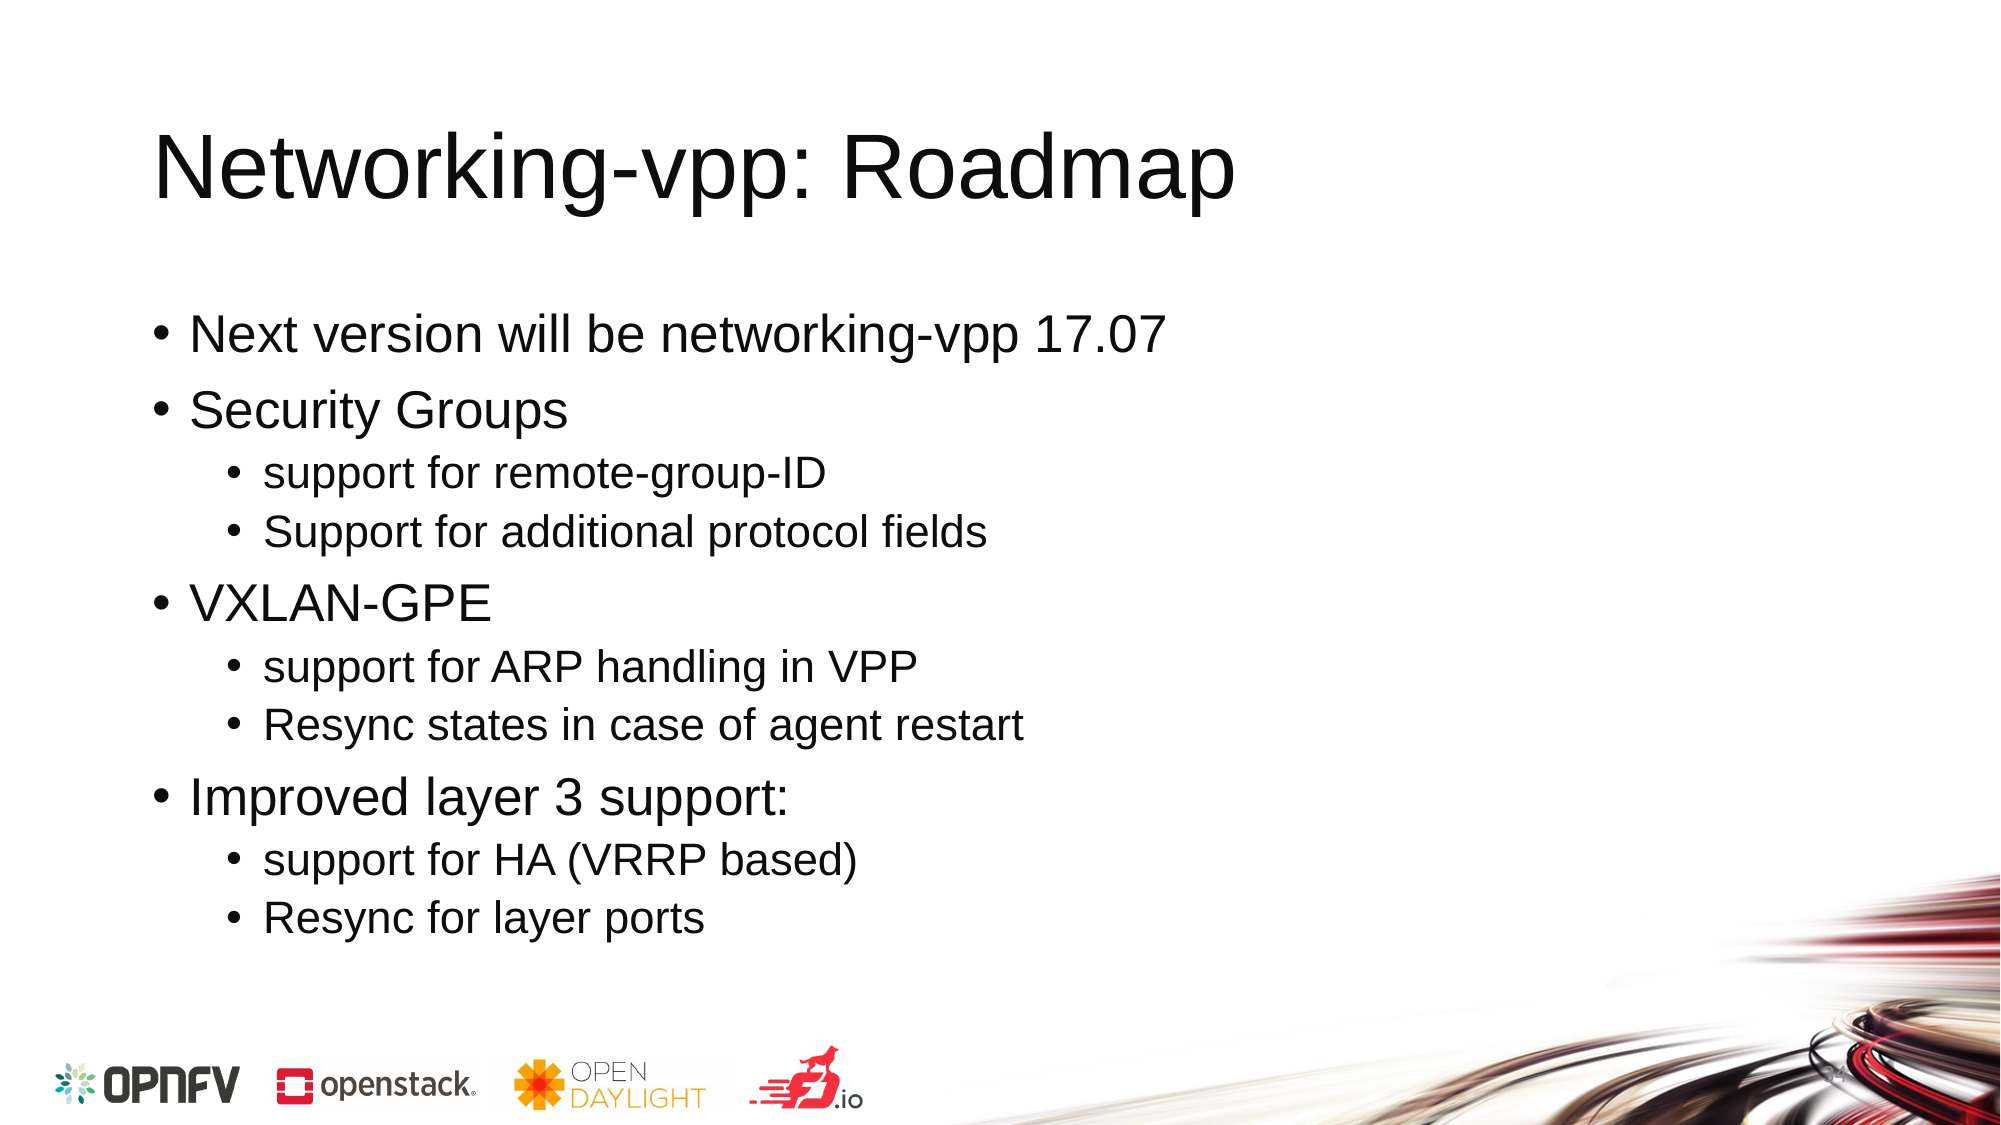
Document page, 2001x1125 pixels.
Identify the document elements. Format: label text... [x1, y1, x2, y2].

title Networking-vpp: Roadmap [137, 59, 1862, 278]
slide_number 34 [1764, 1042, 1863, 1103]
picture [0, 0, 2001, 1125]
list Next version will be networking-vpp 17.07 Security Groups support for remote-group-ID Support for additional protocol fields VXLAN-GPE support for ARP handling in VPP Resync states in case of agent restart Improved layer 3 support: support for HA (VRRP based) Resync for layer ports [137, 299, 1862, 953]
